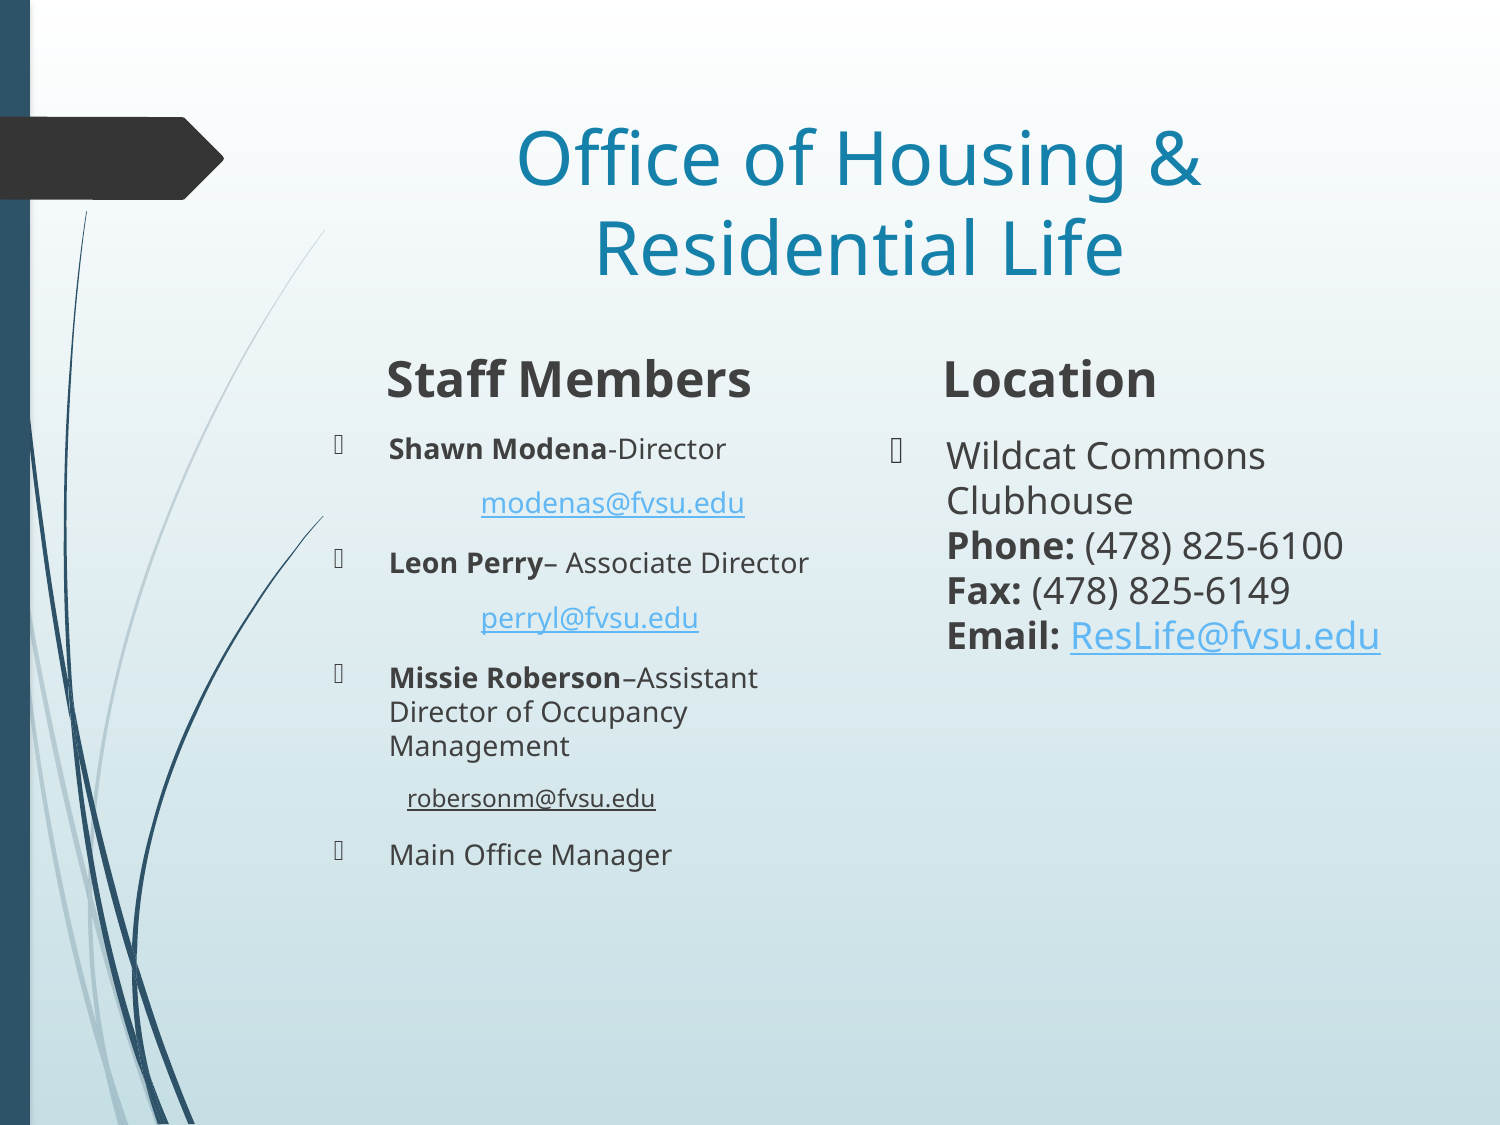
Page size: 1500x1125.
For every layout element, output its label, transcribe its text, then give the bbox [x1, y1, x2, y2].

list Location [927, 320, 1400, 415]
title Office of Housing & Residential Life [319, 102, 1400, 313]
list Shawn Modena-Director modenas@fvsu.edu Leon Perry– Associate Director perryl@fvsu.edu Missie Roberson–Assistant Director of Occupancy Management robersonm@fvsu.edu Main Office Manager [318, 423, 844, 933]
list Wildcat Commons Clubhouse Phone: (478) 825-6100 Fax: (478) 825-6149 Email: ResLife@fvsu.edu [874, 424, 1400, 935]
list Staff Members [371, 320, 844, 416]
